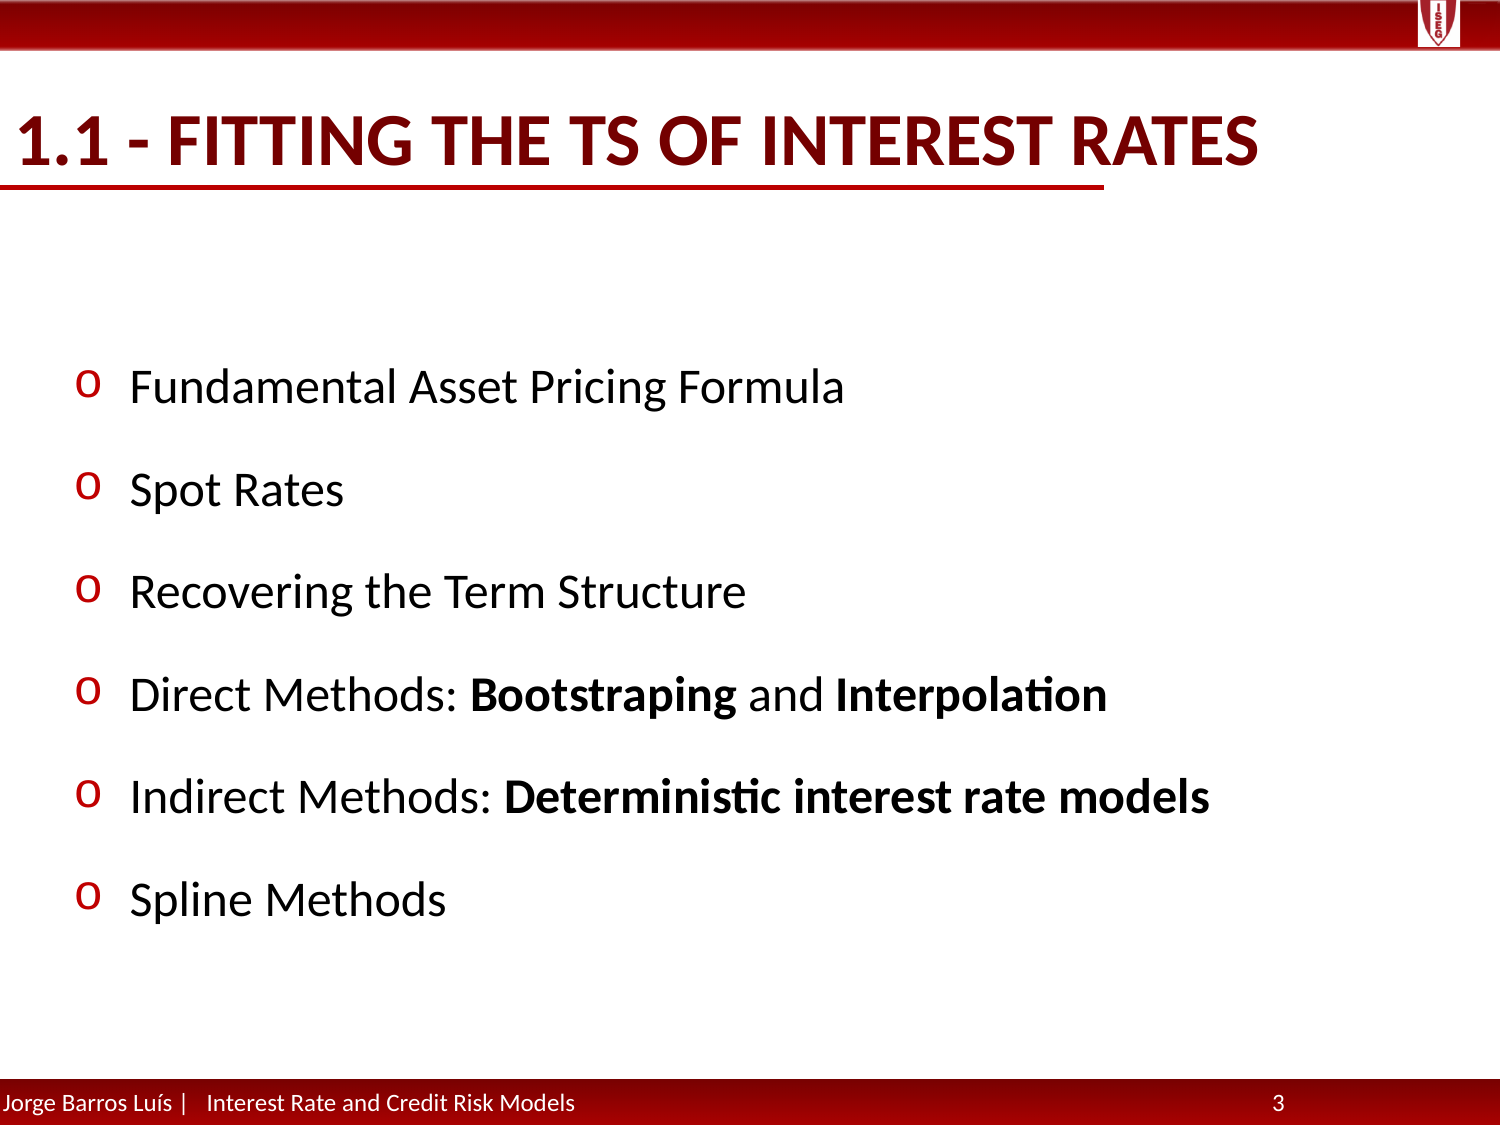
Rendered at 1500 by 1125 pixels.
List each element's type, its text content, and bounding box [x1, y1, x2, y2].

list Fundamental Asset Pricing Formula Spot Rates Recovering the Term Structure Direct Methods: Bootstraping and Interpolation Indirect Methods: Deterministic interest rate models Spline Methods [58, 316, 1409, 929]
title 1.1 - Fitting the TS of Interest Rates [0, 49, 1396, 188]
picture [1417, 0, 1461, 47]
